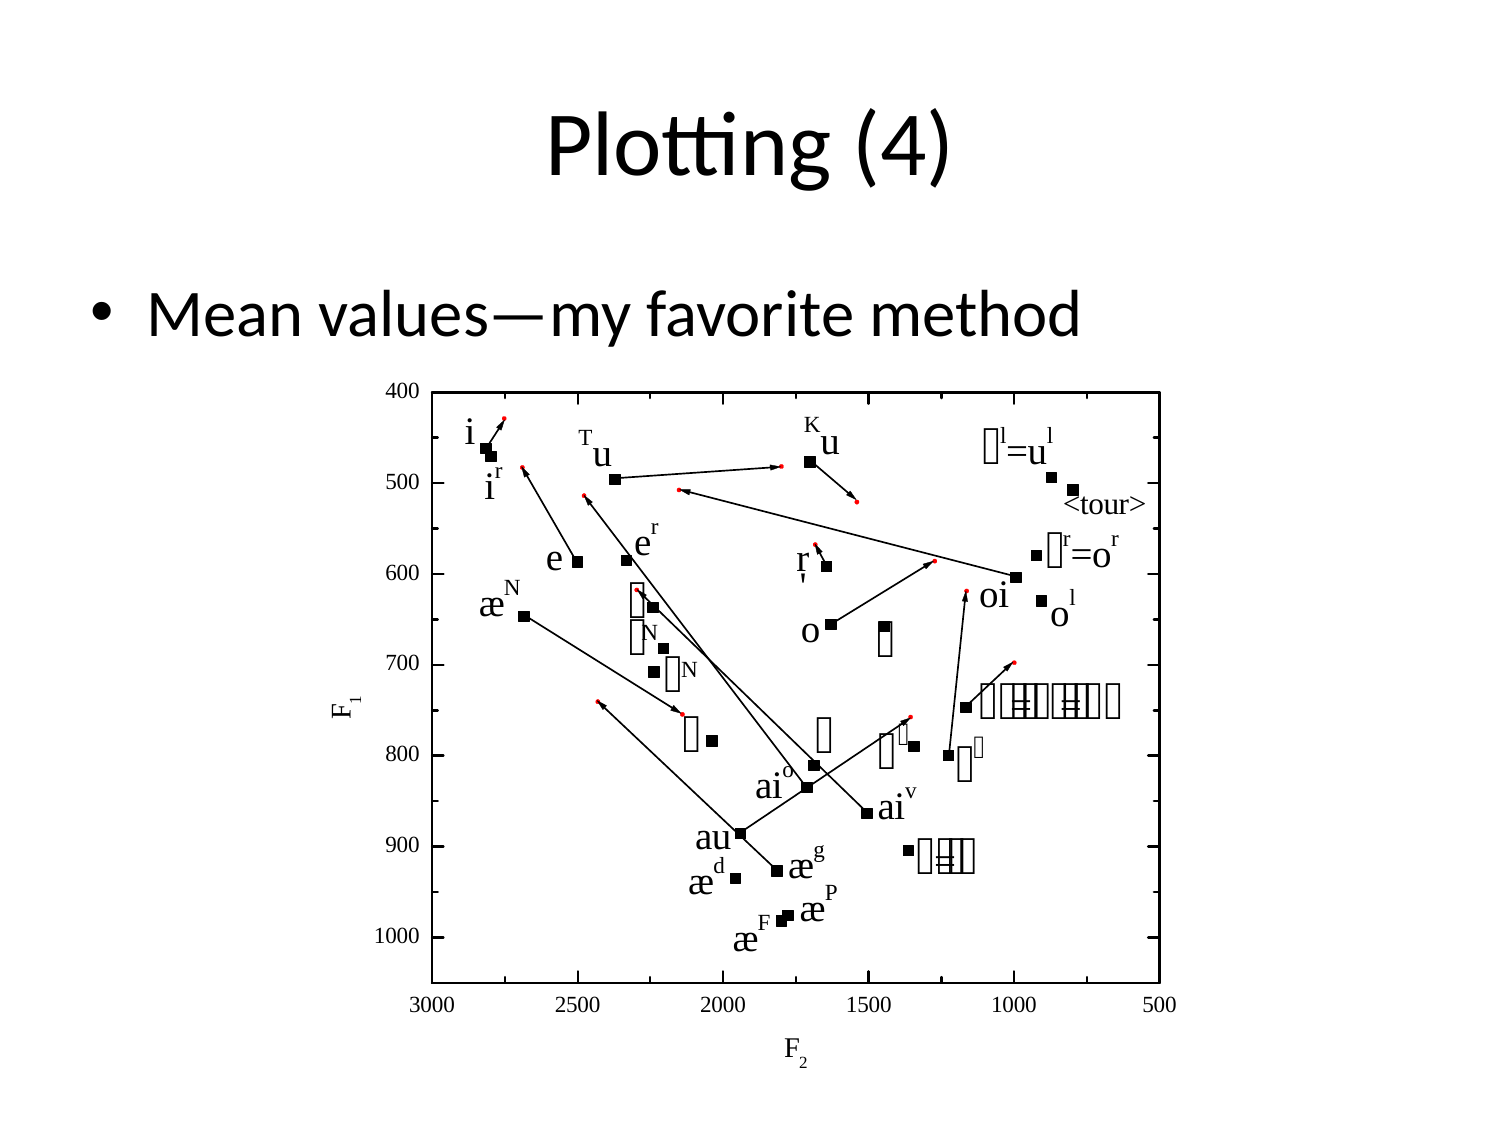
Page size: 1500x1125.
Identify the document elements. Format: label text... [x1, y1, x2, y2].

title Plotting (4) [75, 45, 1425, 233]
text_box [271, 322, 1238, 1125]
list Mean values—my favorite method [75, 262, 1425, 375]
